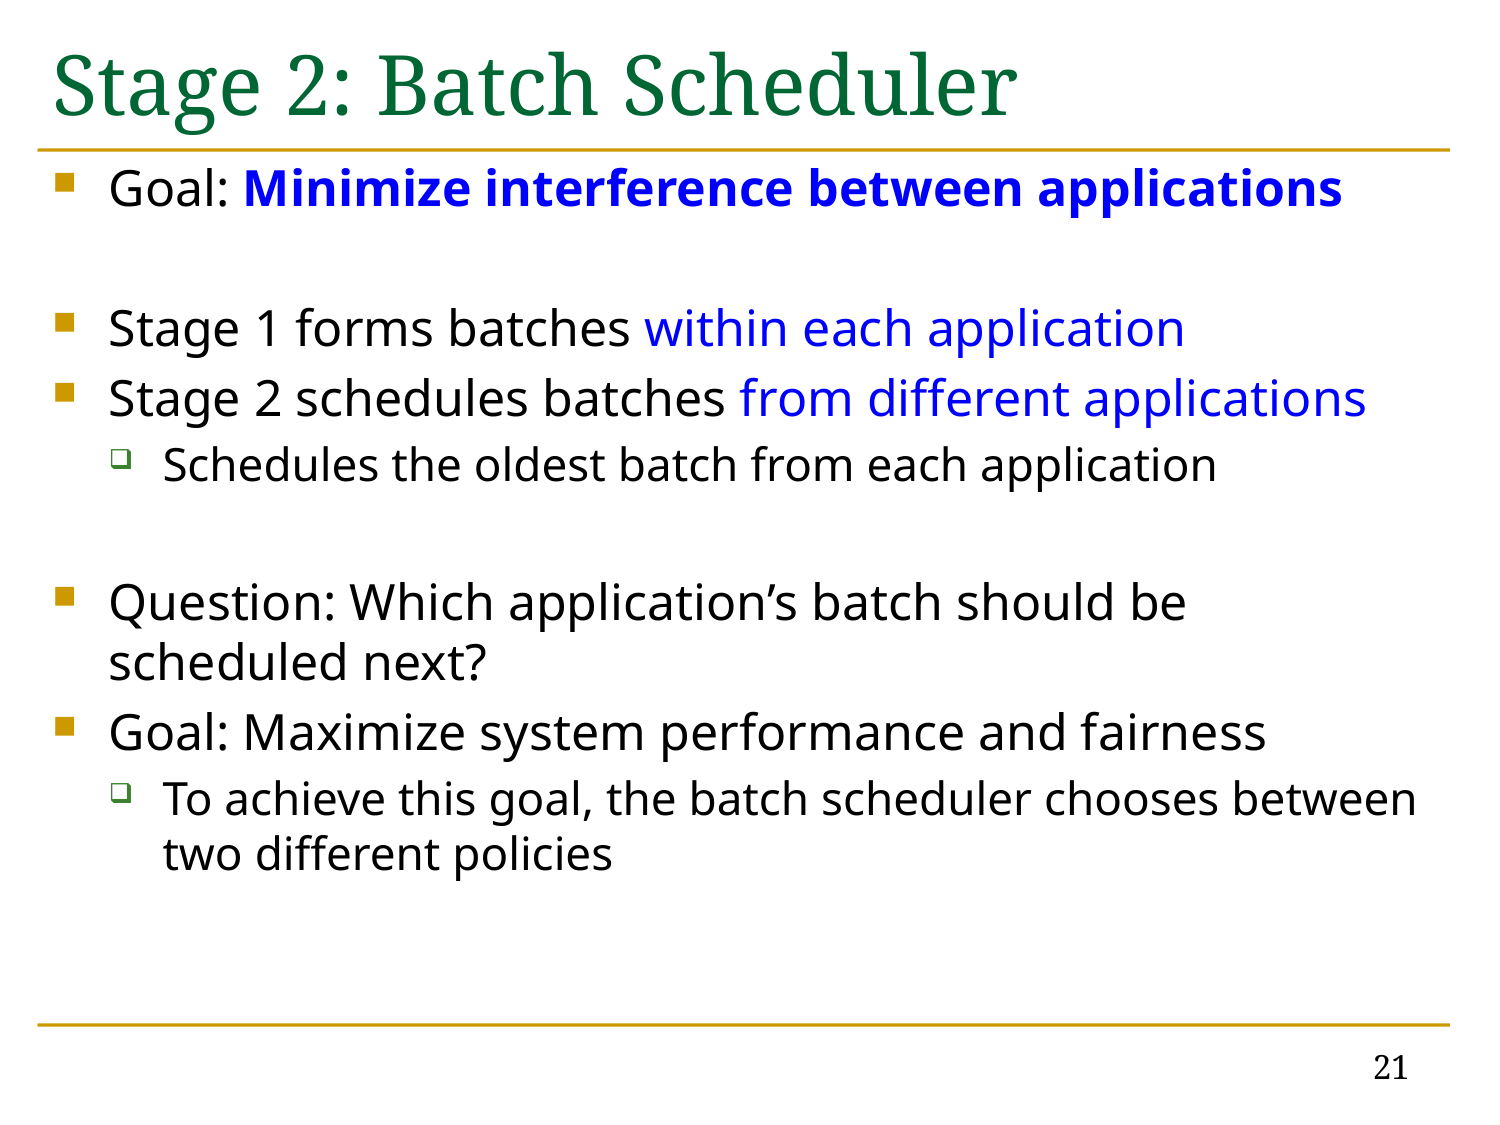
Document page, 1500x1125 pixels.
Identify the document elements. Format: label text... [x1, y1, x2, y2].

title Stage 2: Batch Scheduler [37, 24, 1451, 148]
list Goal: Minimize interference between applications Stage 1 forms batches within each application Stage 2 schedules batches from different applications Schedules the oldest batch from each application Question: Which application’s batch should be scheduled next? Goal: Maximize system performance and fairness To achieve this goal, the batch scheduler chooses between two different policies [37, 148, 1451, 1026]
slide_number 21 [1074, 1023, 1426, 1100]
